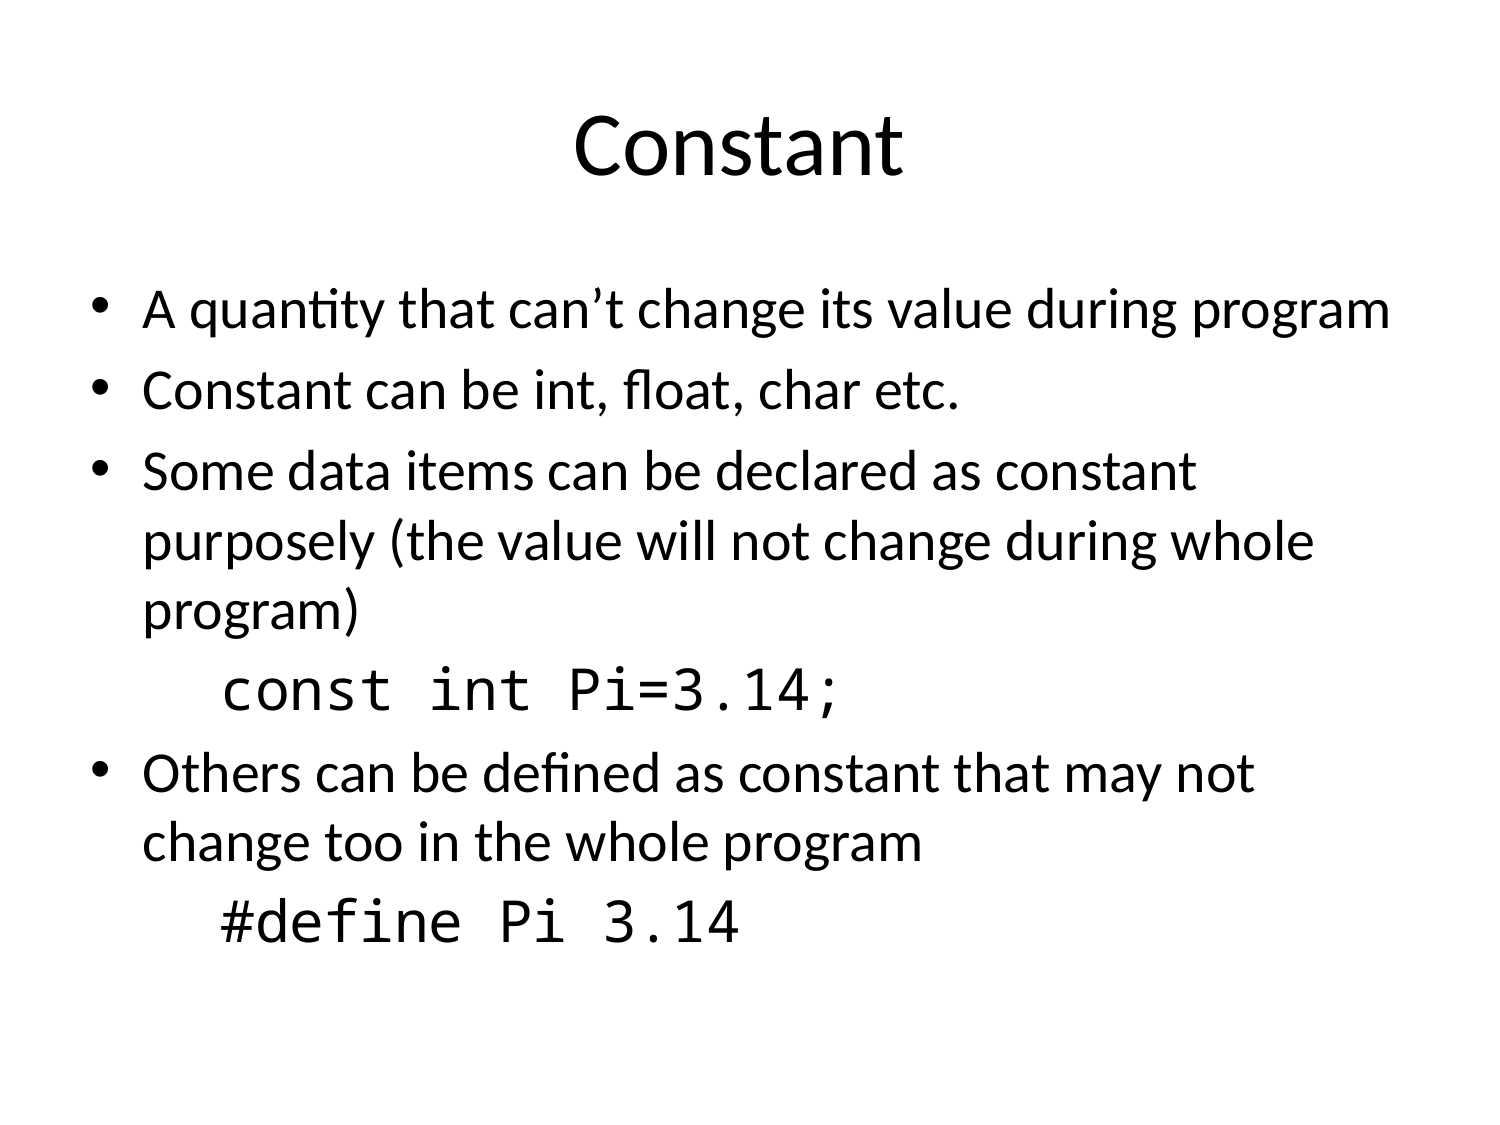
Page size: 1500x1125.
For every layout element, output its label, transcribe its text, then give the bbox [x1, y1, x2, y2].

title Constant [75, 45, 1425, 233]
list A quantity that can’t change its value during program Constant can be int, float, char etc. Some data items can be declared as constant purposely (the value will not change during whole program) const int Pi=3.14; Others can be defined as constant that may not change too in the whole program #define Pi 3.14 [75, 262, 1425, 1005]
